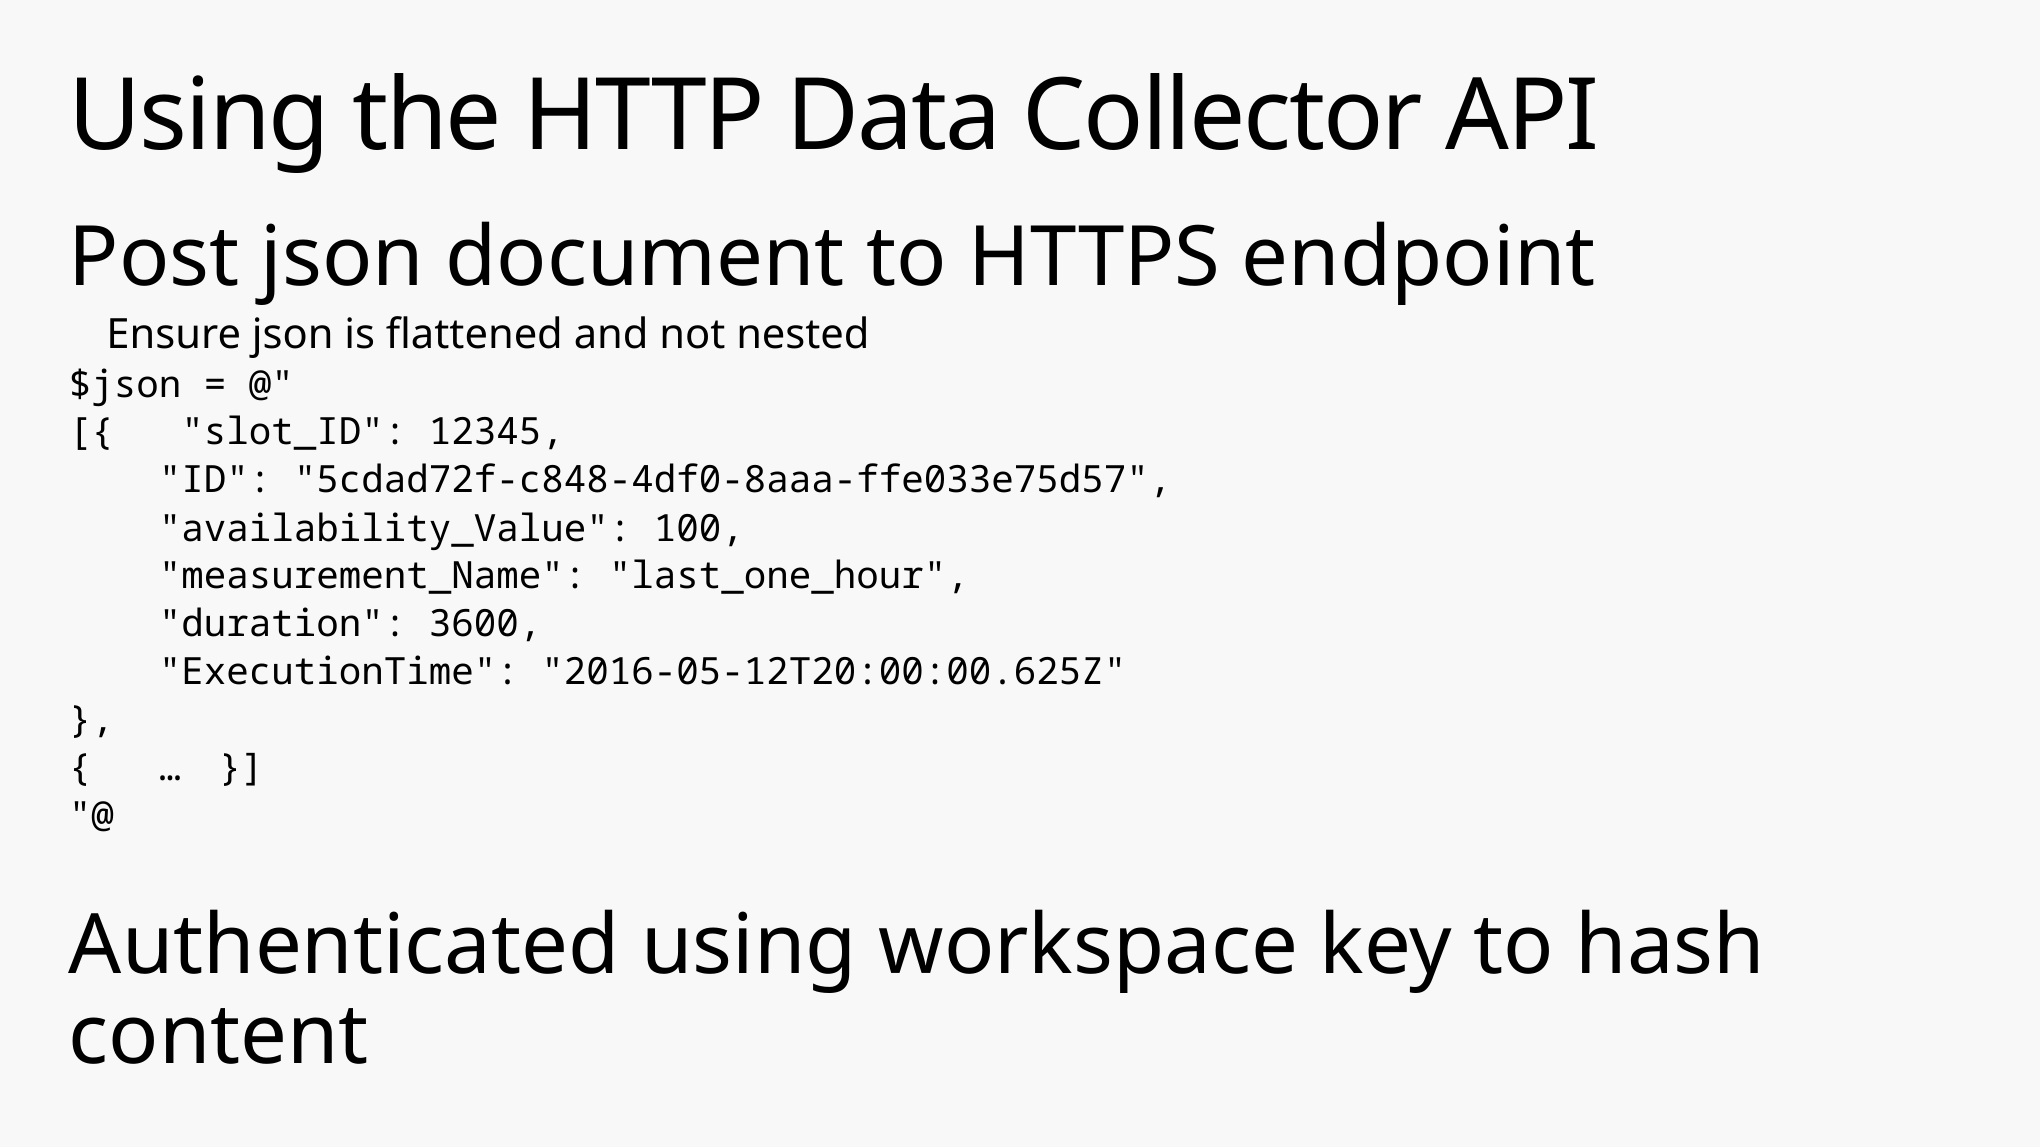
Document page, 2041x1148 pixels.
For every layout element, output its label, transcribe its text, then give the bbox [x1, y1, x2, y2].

title Using the HTTP Data Collector API [45, 48, 1996, 198]
list Post json document to HTTPS endpoint Ensure json is flattened and not nested $json = @" [{ "slot_ID": 12345, "ID": "5cdad72f-c848-4df0-8aaa-ffe033e75d57", "availability_Value": 100, "measurement_Name": "last_one_hour", "duration": 3600, "ExecutionTime": "2016-05-12T20:00:00.625Z" }, { … }] "@ Authenticated using workspace key to hash content [45, 198, 1996, 1037]
